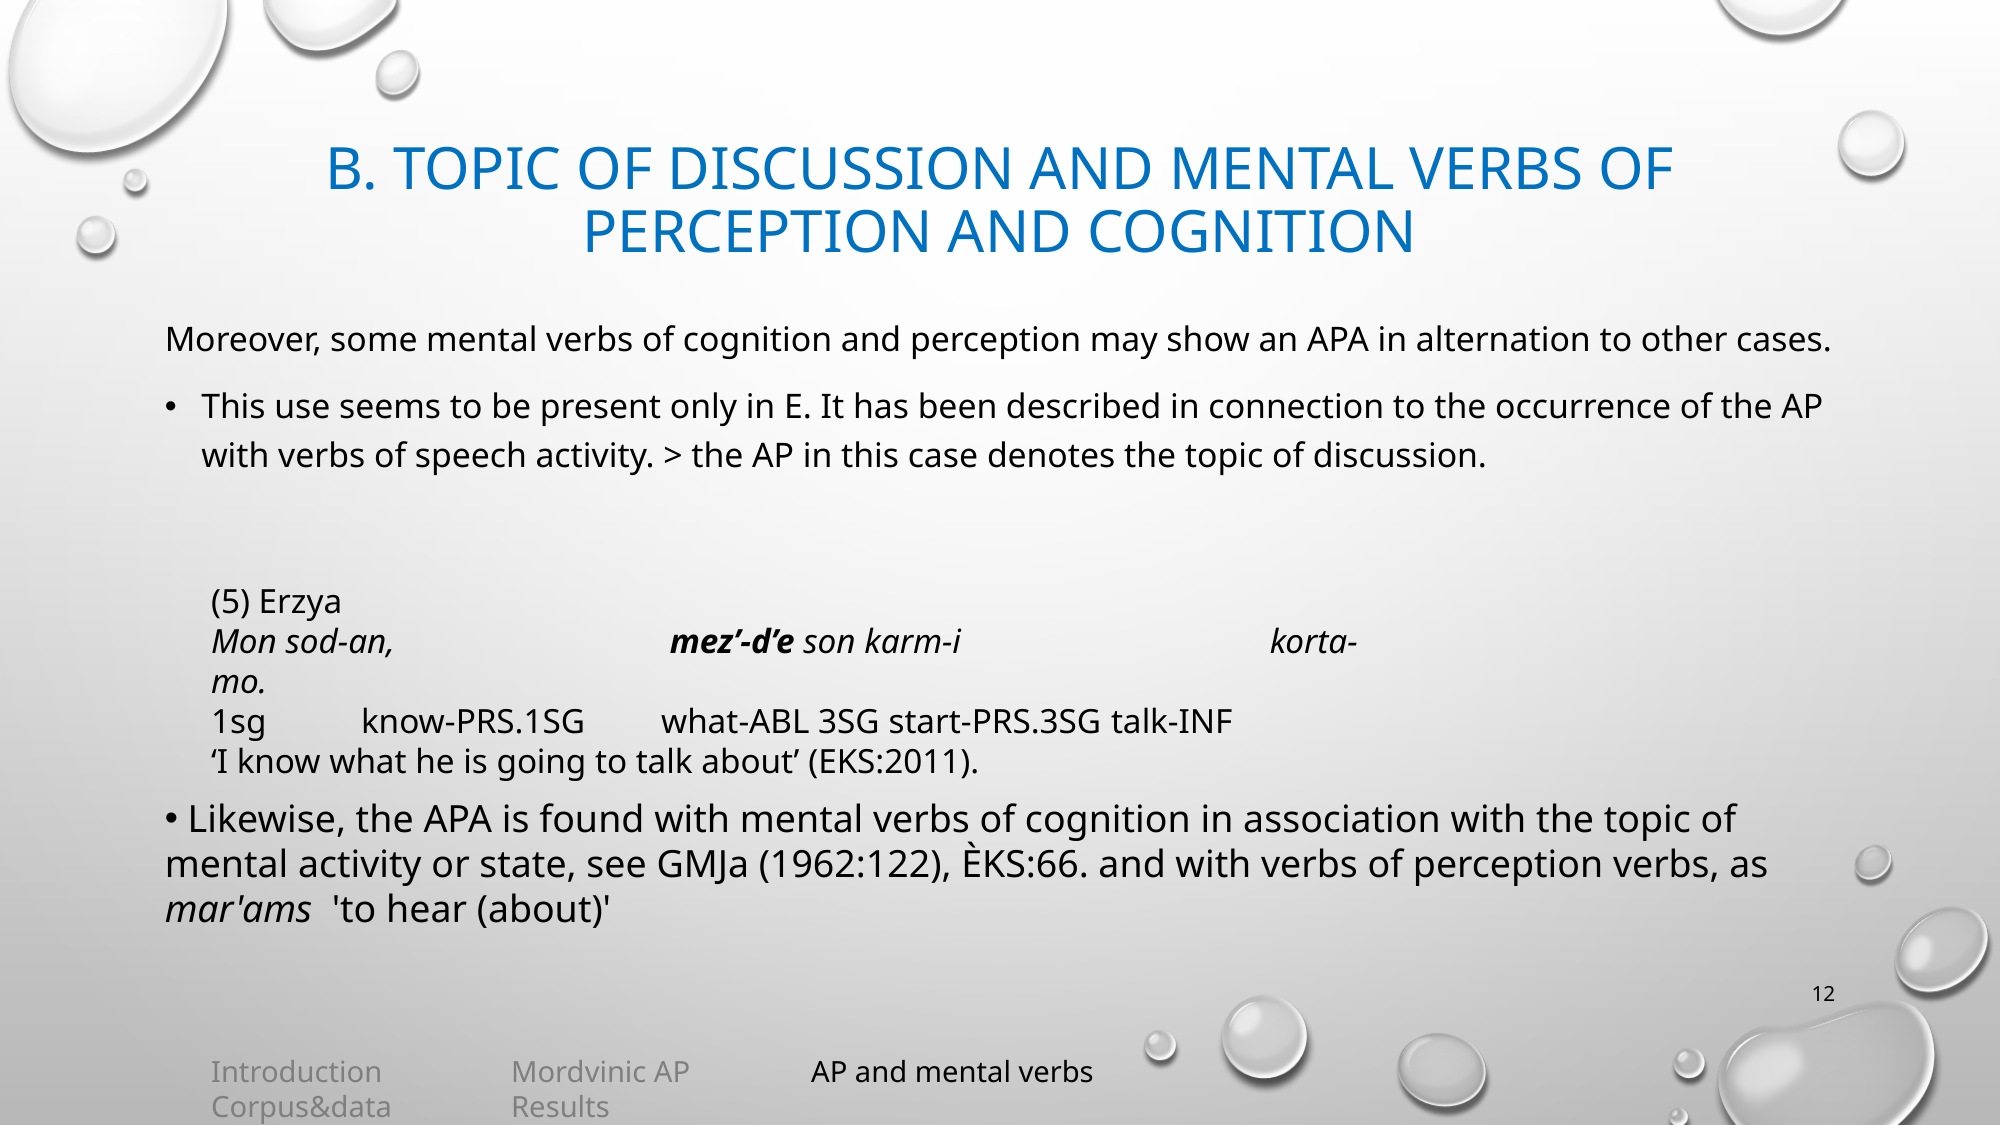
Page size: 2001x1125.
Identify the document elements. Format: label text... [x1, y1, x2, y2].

slide_number ‹#› [1724, 965, 1851, 1025]
text_box Introduction Mordvinic AP AP and mental verbs Corpus&data Results [196, 1045, 1307, 1125]
picture [0, 0, 2000, 1125]
list Moreover, some mental verbs of cognition and perception may show an APA in alternation to other cases. This use seems to be present only in E. It has been described in connection to the occurrence of the AP with verbs of speech activity. > the AP in this case denotes the topic of discussion. [149, 302, 1850, 521]
text_box Likewise, the APA is found with mental verbs of cognition in association with the topic of mental activity or state, see GMJa (1962:122), ÈKS:66. and with verbs of perception verbs, as mar'ams 'to hear (about)' [149, 742, 1804, 983]
title B. TOPIC OF DISCUSSION AND MENTAL VERBS OF PERCEPTION AND COGNITION [149, 101, 1851, 303]
text_box (5) Erzya Mon sod-an, mez’-d’e son karm-i korta-mo. 1sg know-prs.1sg what-abl 3sg start-prs.3sg talk-inf ‘I know what he is going to talk about’ (EKS:2011). [196, 572, 1417, 742]
